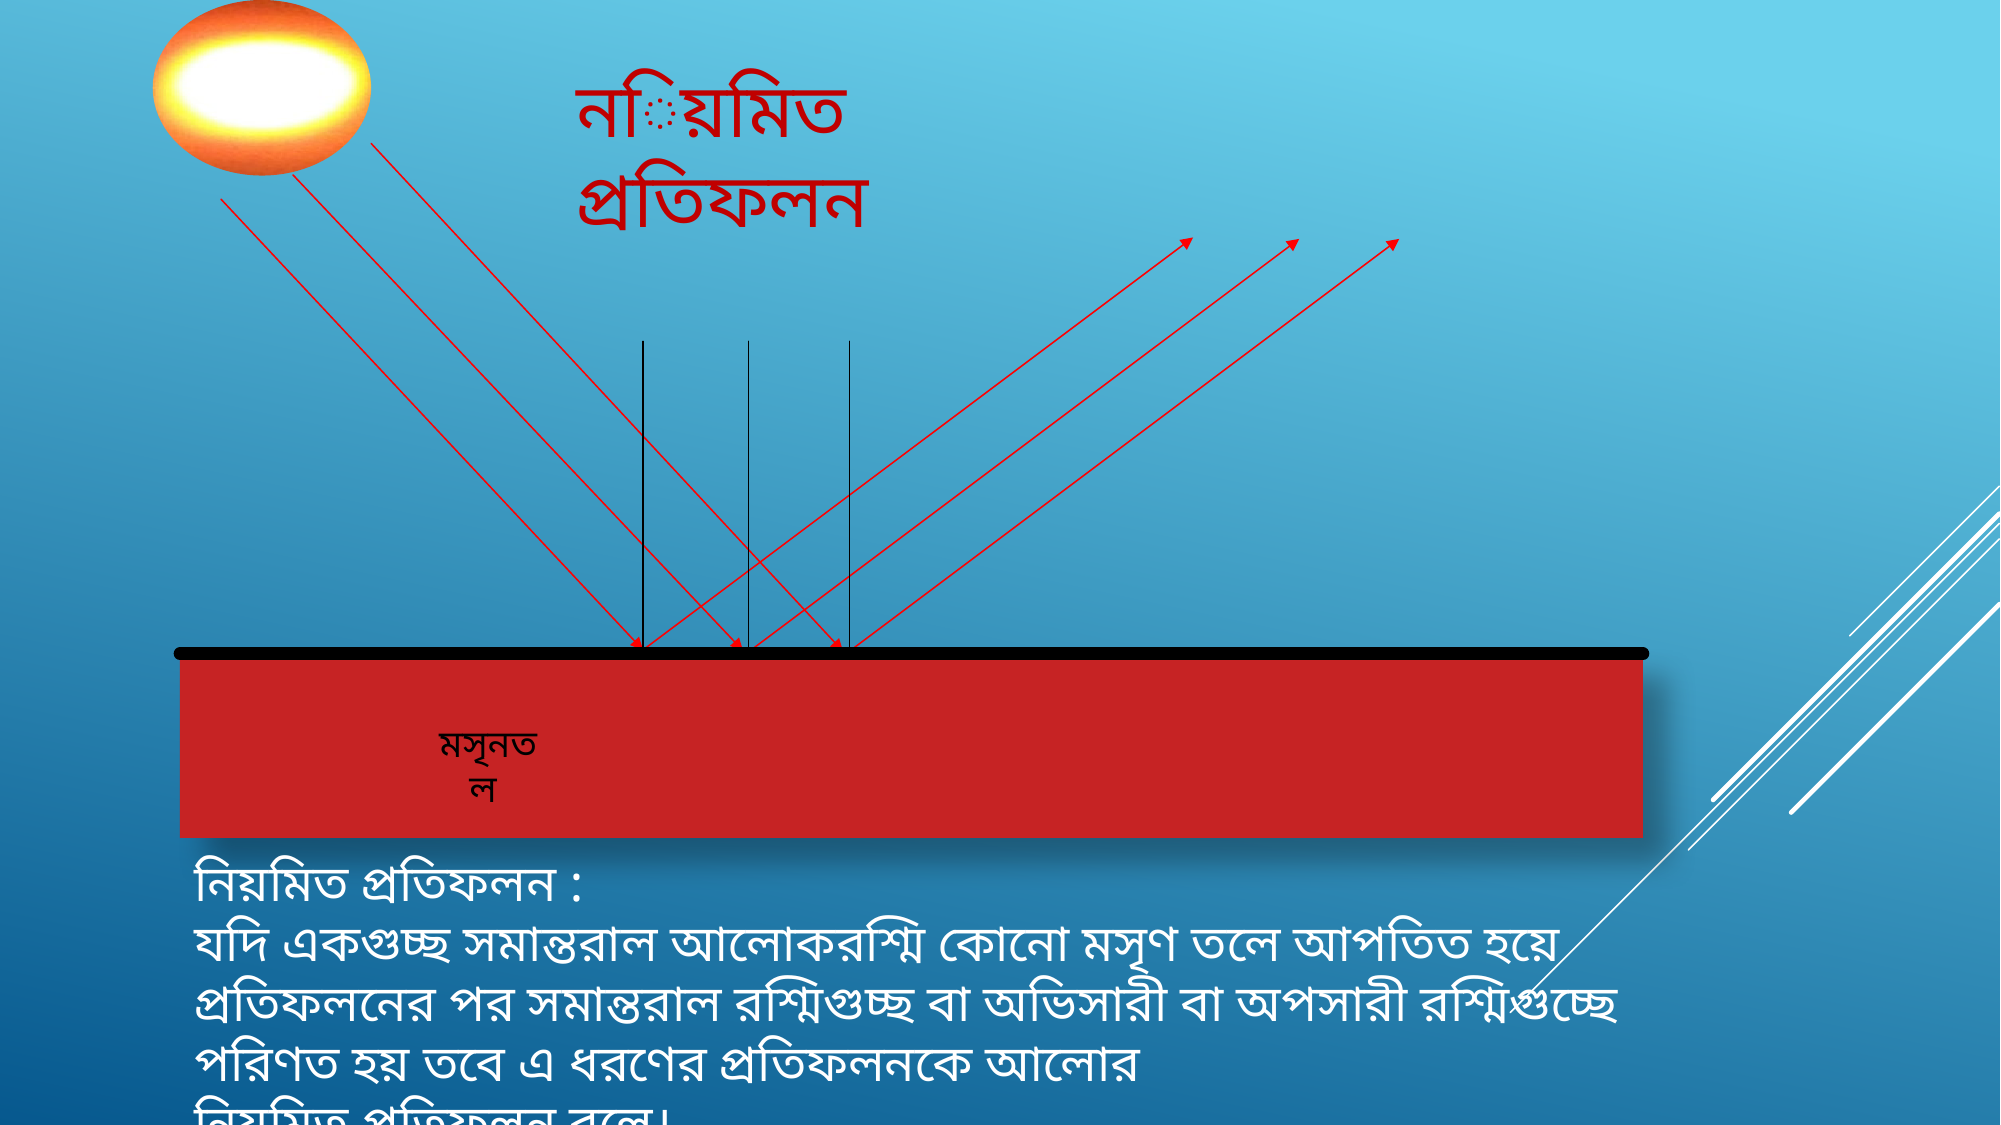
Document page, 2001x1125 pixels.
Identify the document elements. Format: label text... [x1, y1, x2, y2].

text_box নিয়মিত প্রতিফলন : যদি একগুচ্ছ সমান্তরাল আলোকরশ্মি কোনো মসৃণ তলে আপতিত হয়ে প্রতিফলনের পর সমান্তরাল রশ্মিগুচ্ছ বা অভিসারী বা অপসারী রশ্মিগুচ্ছে পরিণত হয় তবে এ ধরণের প্রতিফলনকে আলোর নিয়মিত প্রতিফলন বলে। [179, 844, 1734, 1125]
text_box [179, 650, 1644, 839]
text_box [370, 143, 844, 650]
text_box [849, 238, 1400, 650]
text_box নিয়মিত প্রতিফলন [561, 54, 1125, 237]
picture [152, 0, 372, 176]
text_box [292, 174, 370, 650]
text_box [220, 198, 292, 650]
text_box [749, 238, 849, 650]
